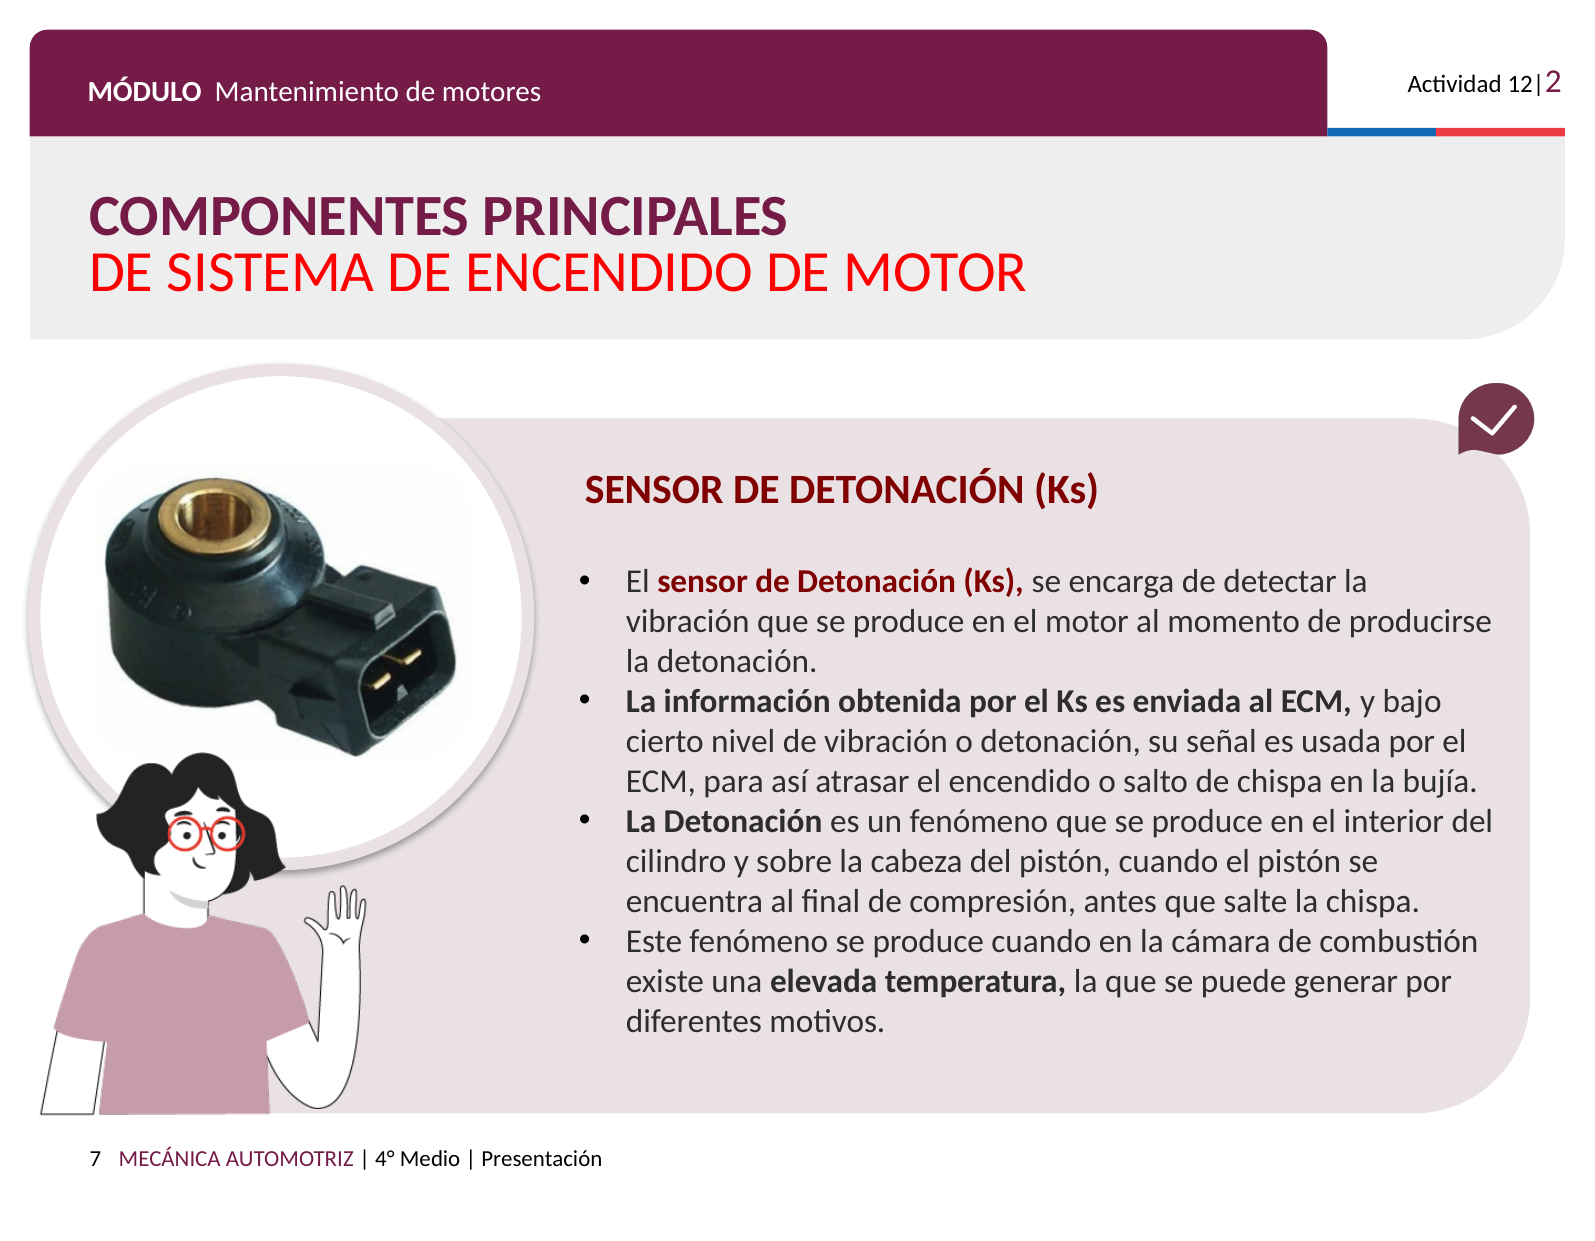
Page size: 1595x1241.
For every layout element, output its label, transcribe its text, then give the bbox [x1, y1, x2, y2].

picture [34, 750, 372, 1119]
text_box [376, 418, 1531, 1114]
text_box COMPONENTES PRINCIPALES DE SISTEMA DE ENCENDIDO DE MOTOR [74, 177, 1543, 316]
text_box El sensor de Detonación (Ks), se encarga de detectar la vibración que se produce en el motor al momento de producirse la detonación. La información obtenida por el Ks es enviada al ECM, y bajo cierto nivel de vibración o detonación, su señal es usada por el ECM, para así atrasar el encendido o salto de chispa en la bujía. La Detonación es un fenómeno que se produce en el interior del cilindro y sobre la cabeza del pistón, cuando el pistón se encuentra al final de compresión, antes que salte la chispa. Este fenómeno se produce cuando en la cámara de combustión existe una elevada temperatura, la que se puede generar por diferentes motivos. [563, 552, 1511, 1047]
picture [1455, 379, 1535, 456]
text_box SENSOR DE DETONACIÓN (Ks) [569, 453, 1356, 519]
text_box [33, 369, 529, 865]
